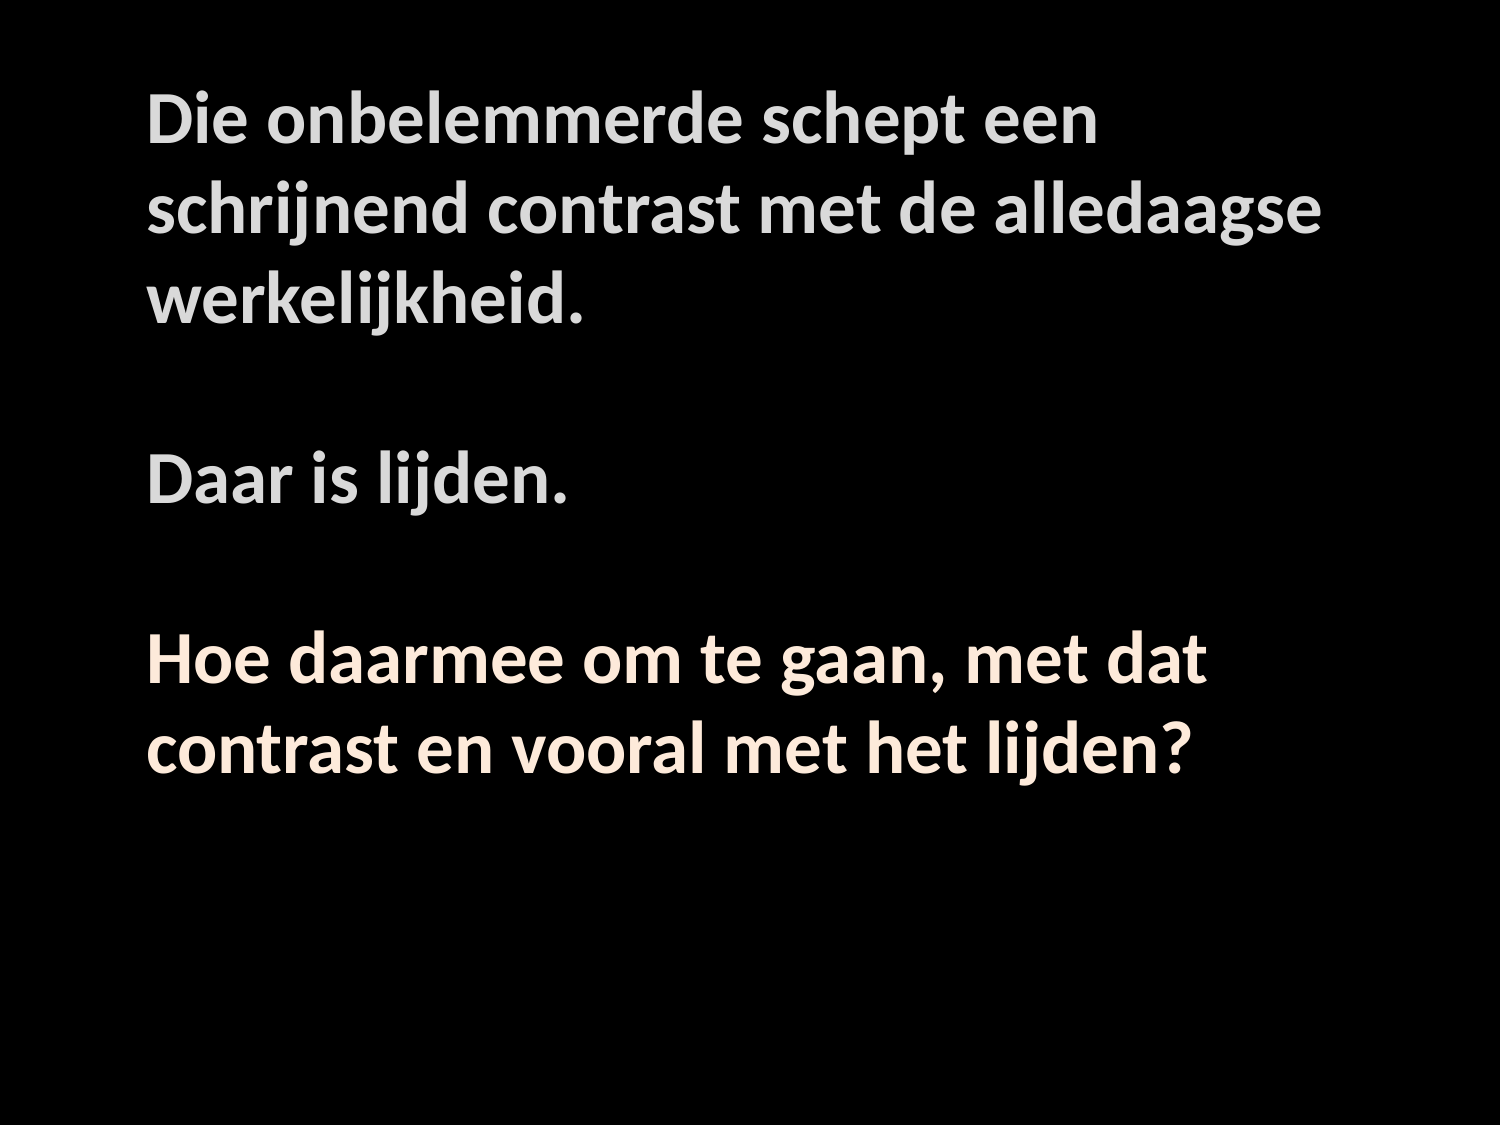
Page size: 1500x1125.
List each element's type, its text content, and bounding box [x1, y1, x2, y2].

text_box Die onbelemmerde schept een schrijnend contrast met de alledaagse werkelijkheid. Daar is lijden. Hoe daarmee om te gaan, met dat contrast en vooral met het lijden? [131, 61, 1416, 1066]
